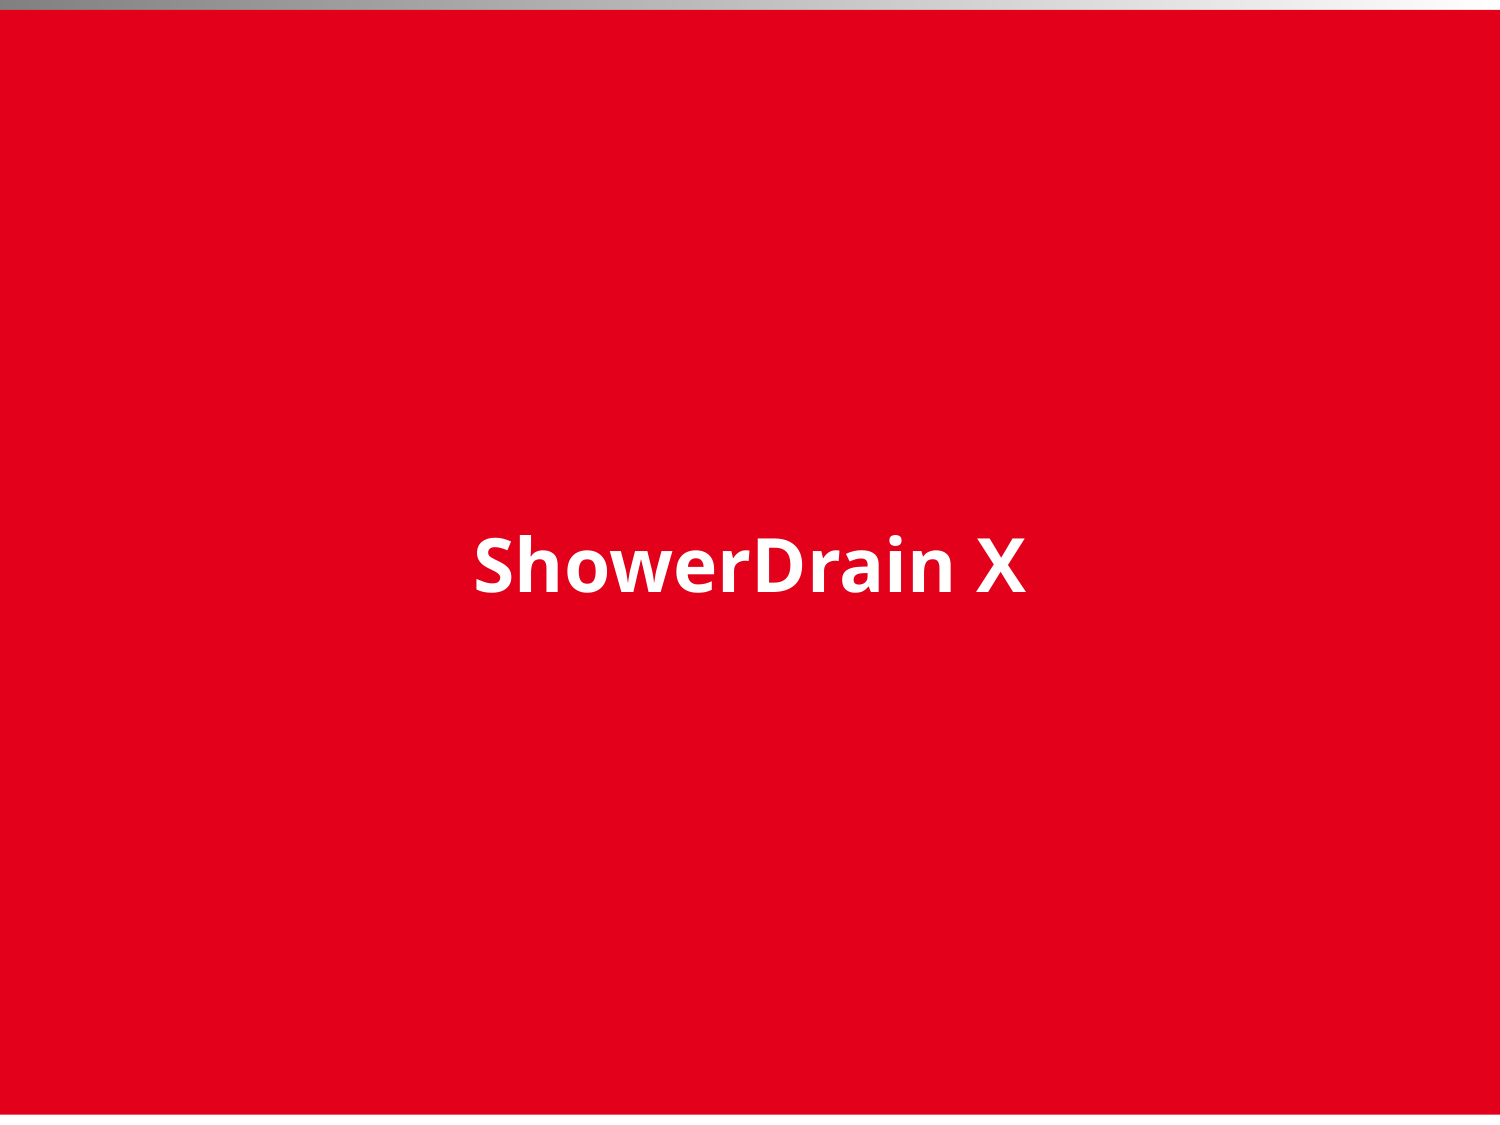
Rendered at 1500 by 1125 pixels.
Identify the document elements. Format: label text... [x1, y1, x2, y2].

text_box ShowerDrain X [0, 9, 1500, 1115]
